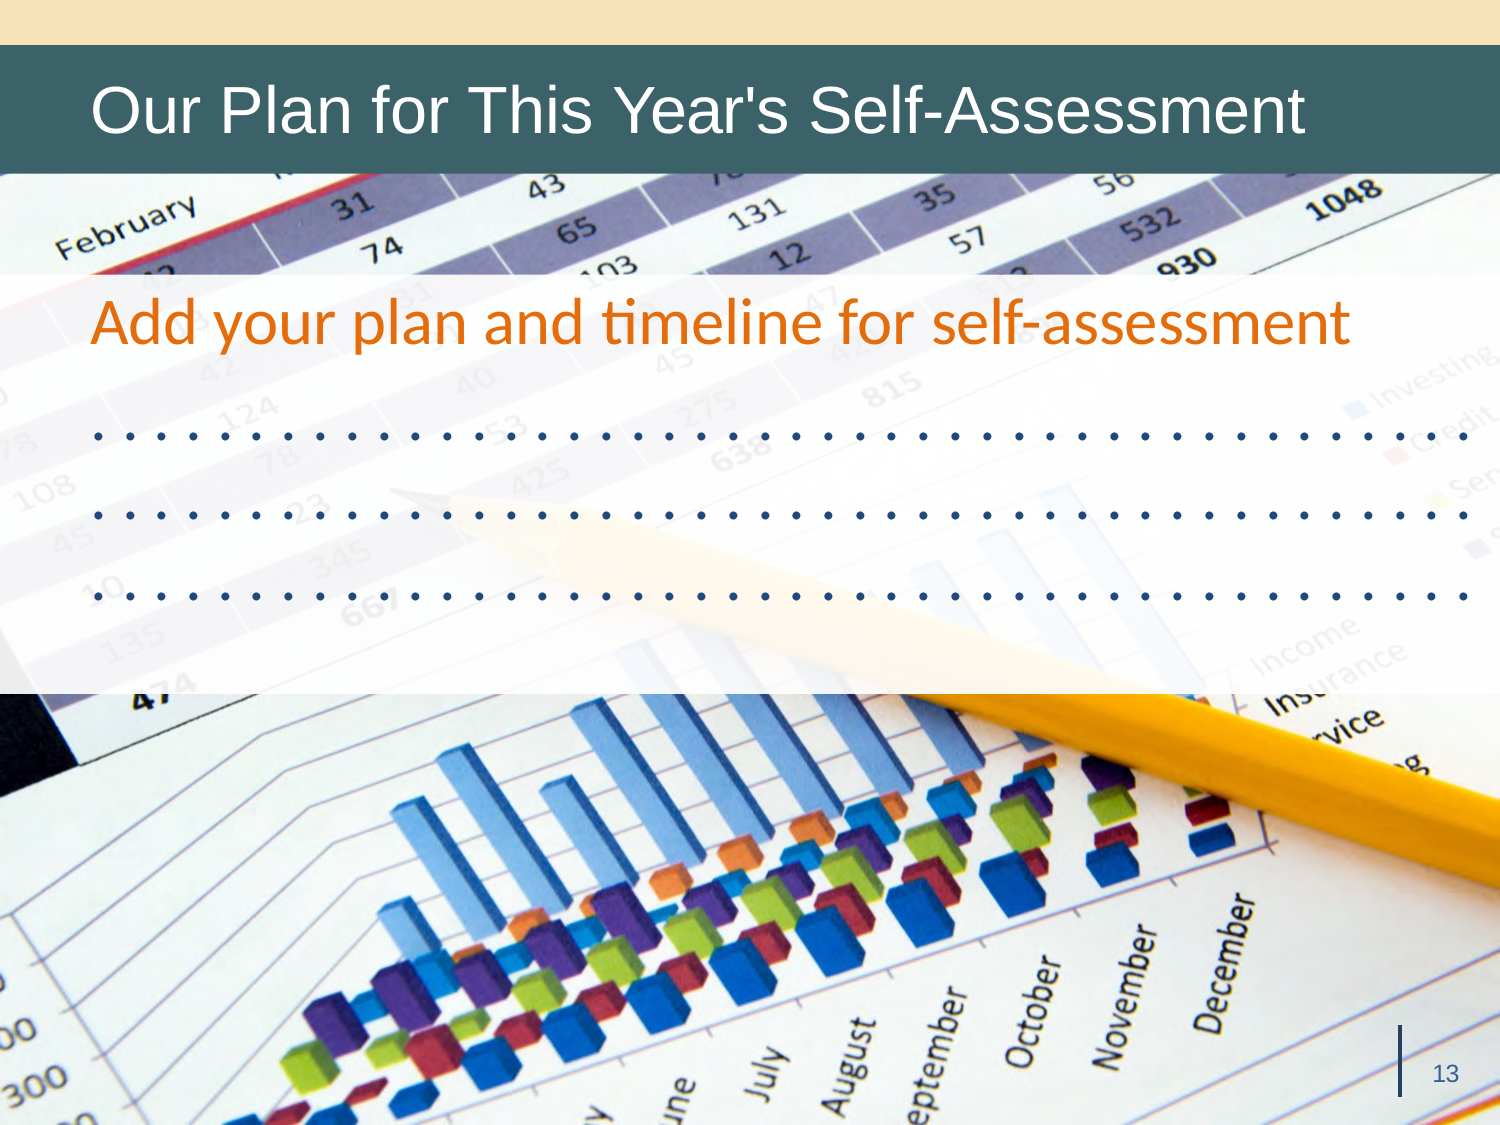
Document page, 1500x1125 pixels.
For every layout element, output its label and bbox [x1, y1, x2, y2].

text_box [0, 44, 1500, 1125]
